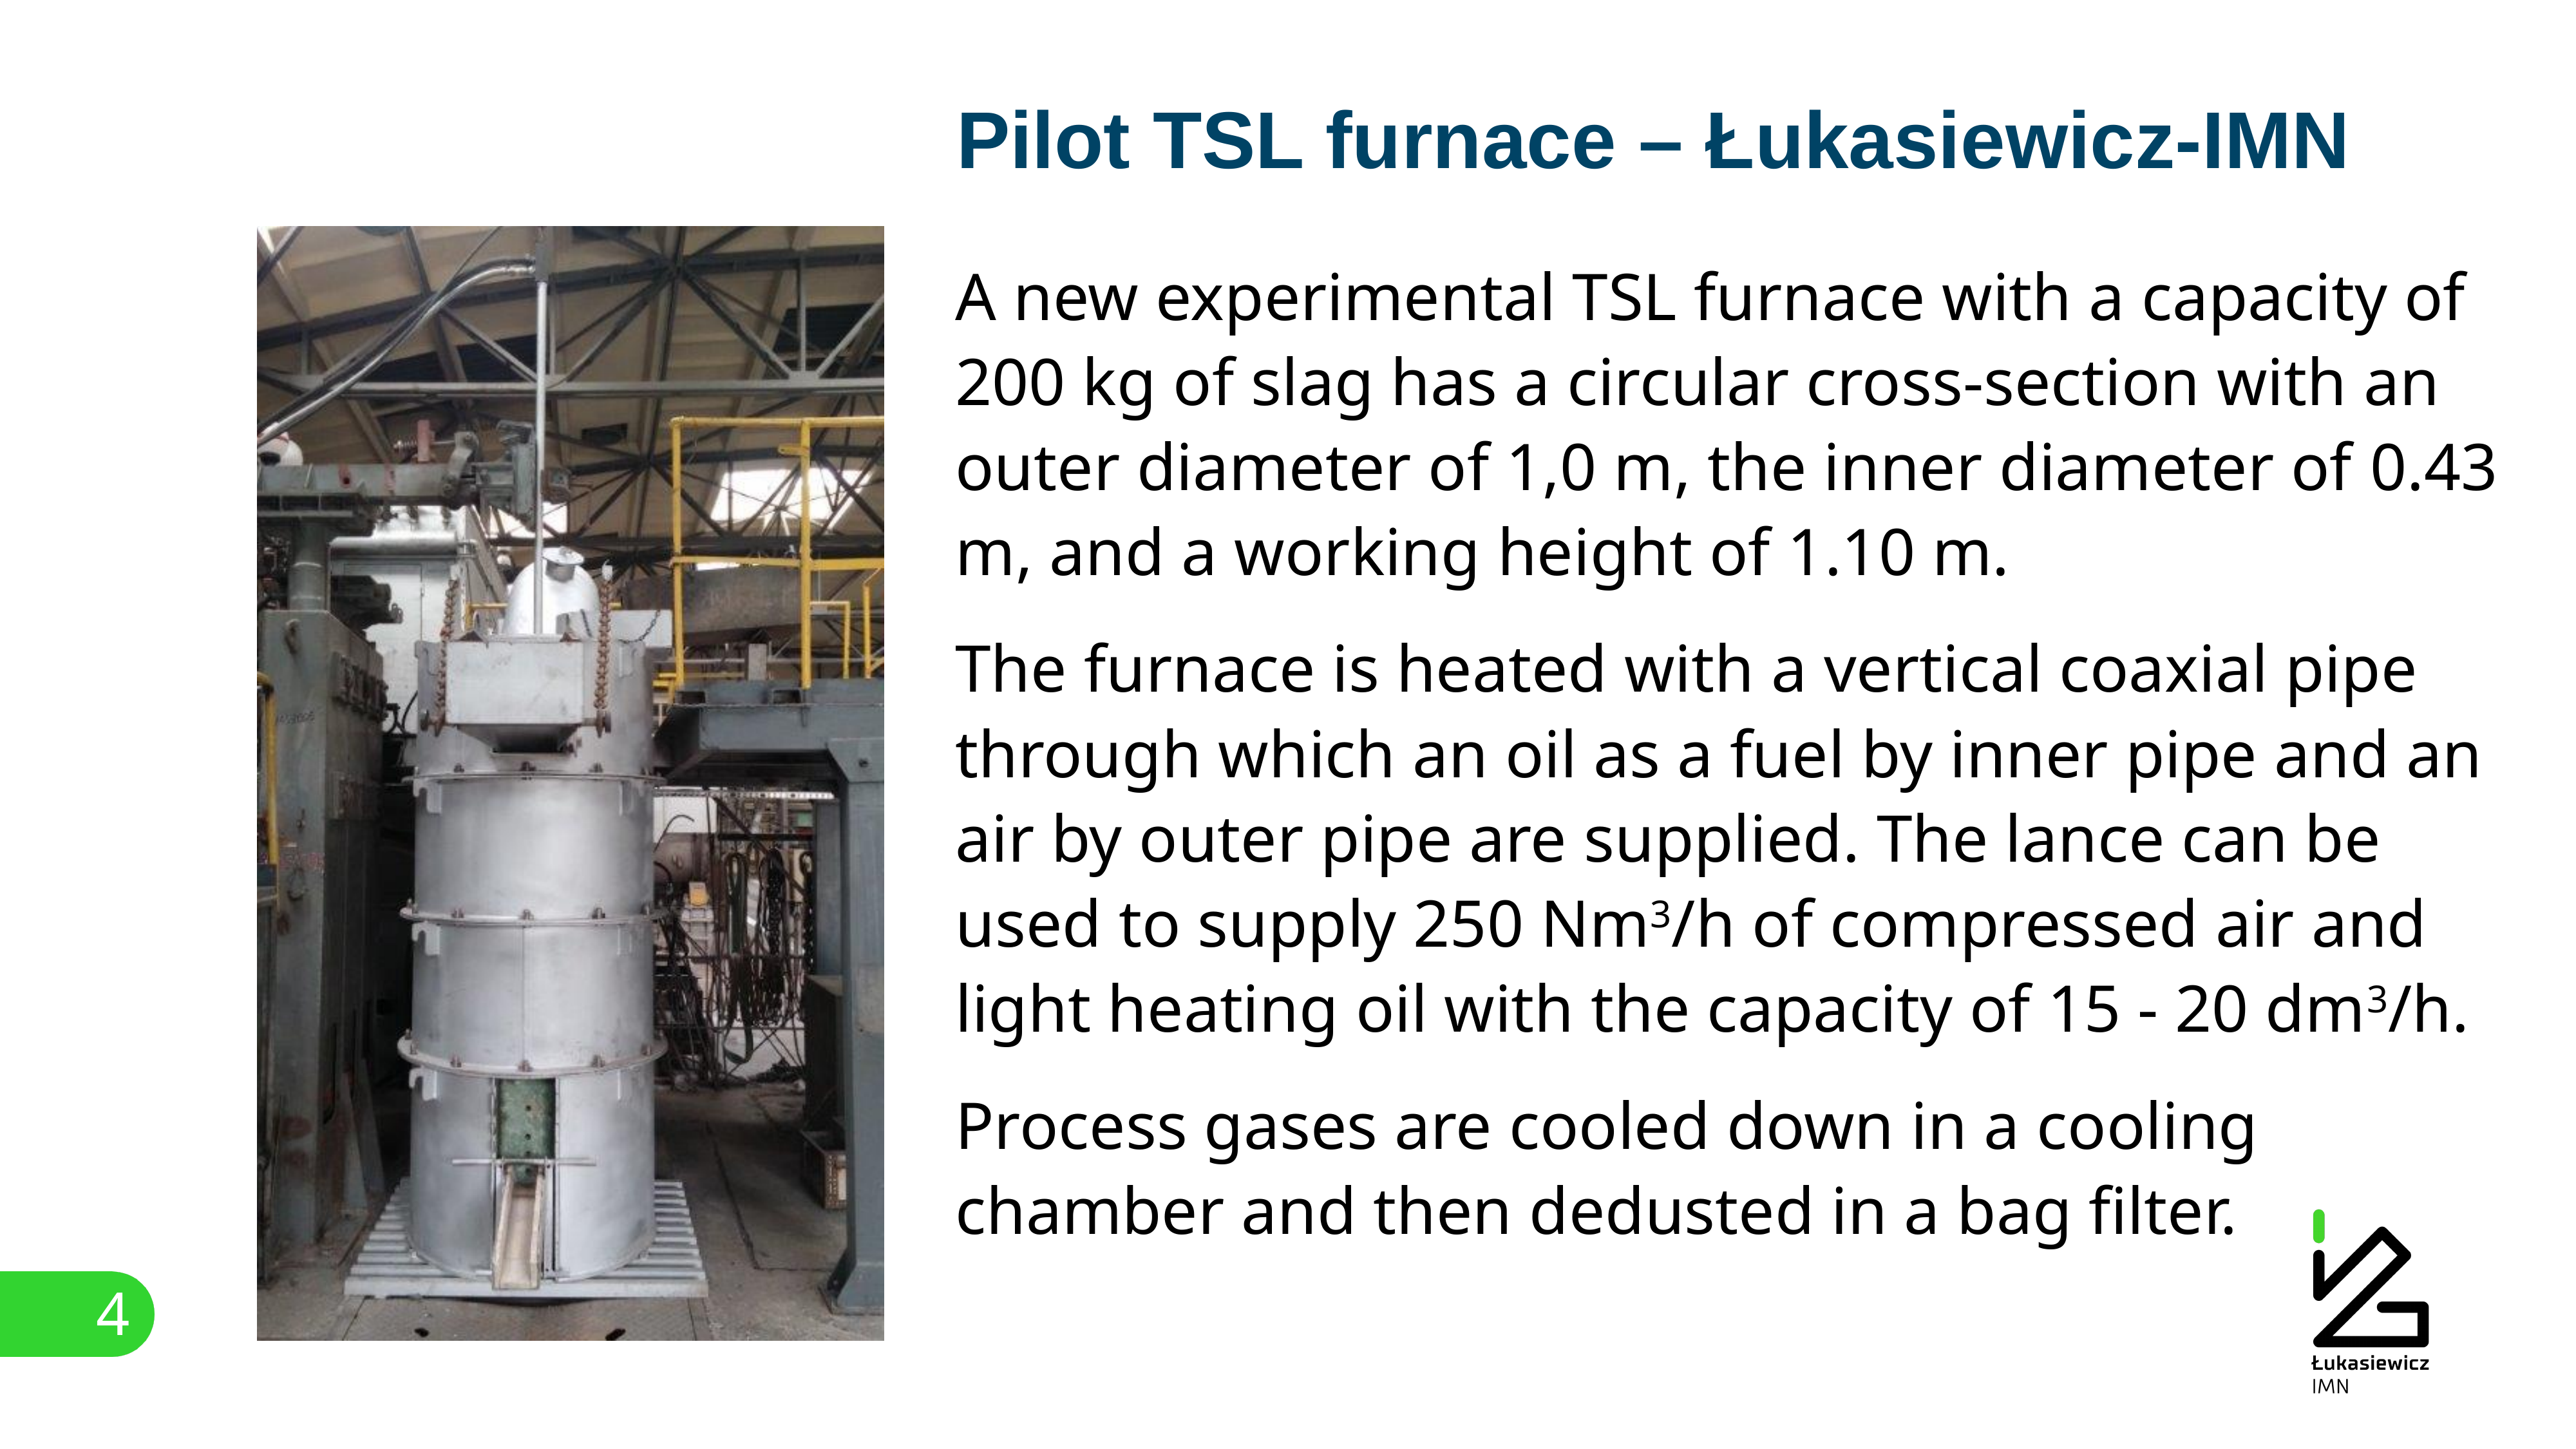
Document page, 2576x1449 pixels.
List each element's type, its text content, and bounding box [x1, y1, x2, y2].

picture [256, 226, 884, 1341]
text_box Pilot TSL furnace – Łukasiewicz-IMN [804, 108, 2503, 175]
picture [0, 1271, 155, 1357]
picture [2311, 1252, 2429, 1394]
text_box A new experimental TSL furnace with a capacity of 200 kg of slag has a circular cross-section with an outer diameter of 1,0 m, the inner diameter of 0.43 m, and a working height of 1.10 m. The furnace is heated with a vertical coaxial pipe through which an oil as a fuel by inner pipe and an air by outer pipe are supplied. The lance can be used to supply 250 Nm3/h of compressed air and light heating oil with the capacity of 15 - 20 dm3/h. Process gases are cooled down in a cooling chamber and then dedusted in a bag filter. [945, 243, 2530, 1252]
